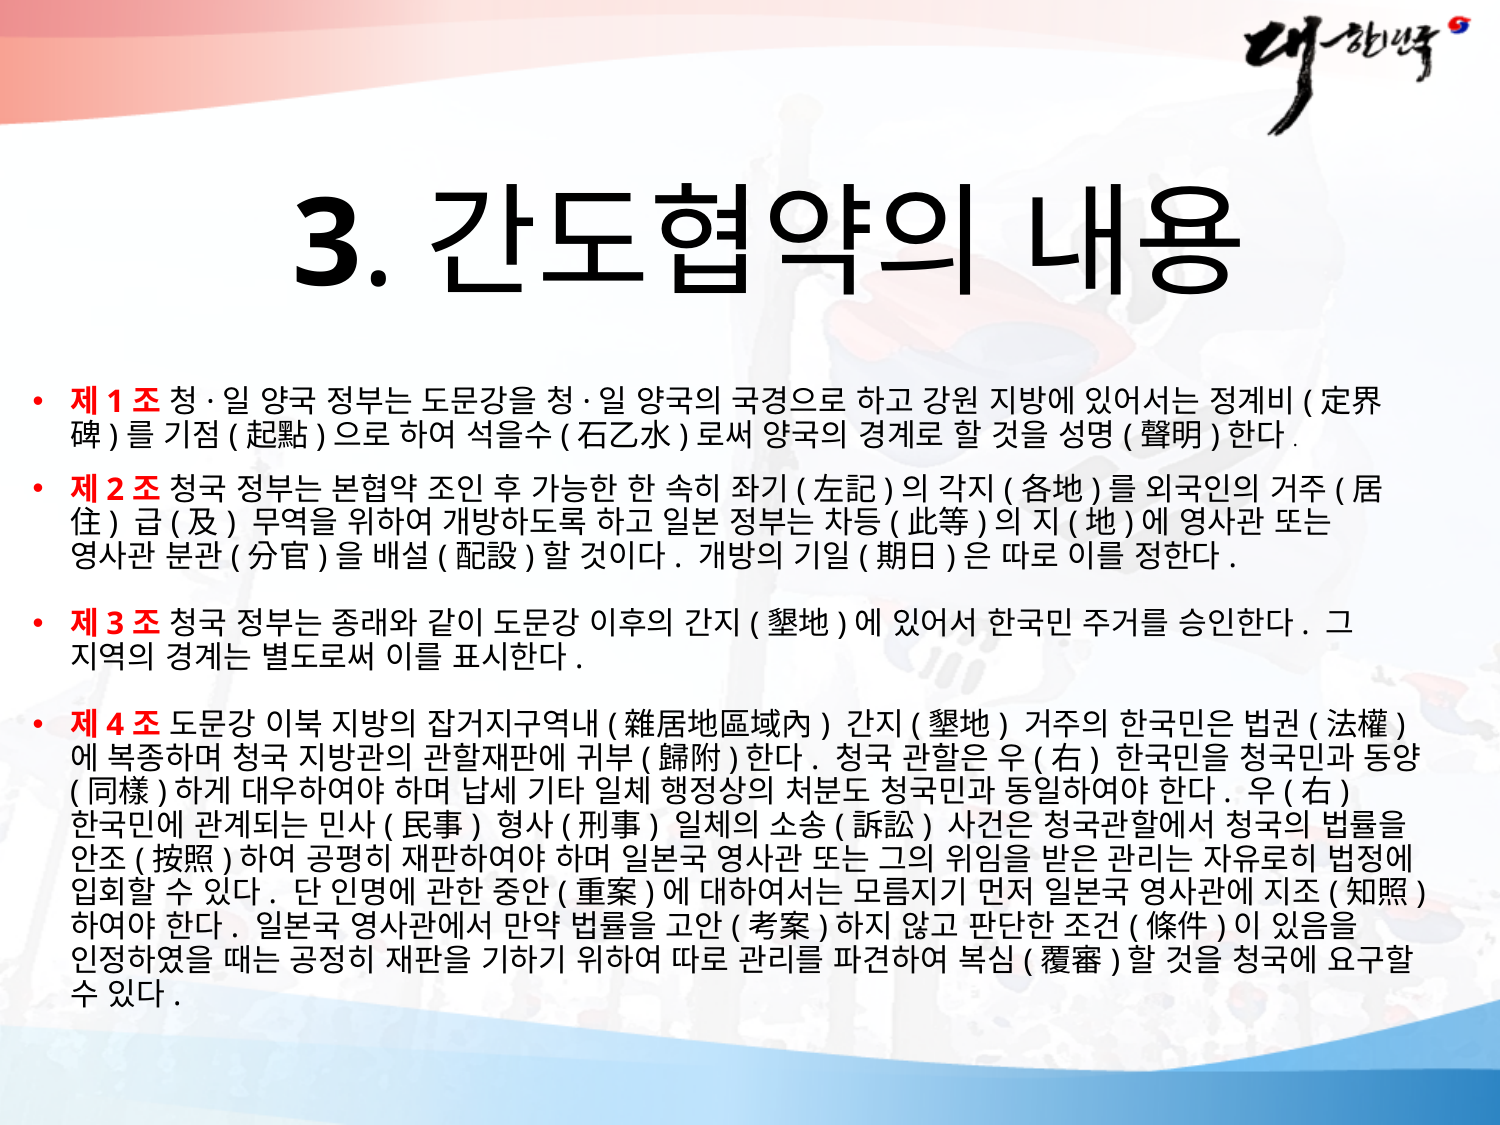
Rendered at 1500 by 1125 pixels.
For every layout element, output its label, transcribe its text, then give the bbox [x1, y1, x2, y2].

title 3.간도협약의 내용 [0, 142, 1500, 331]
list 제1조 청·일 양국 정부는 도문강을 청·일 양국의 국경으로 하고 강원 지방에 있어서는 정계비(定界碑)를 기점(起點)으로 하여 석을수(石乙水)로써 양국의 경계로 할 것을 성명(聲明)한다. 제2조 청국 정부는 본협약 조인 후 가능한 한 속히 좌기(左記)의 각지(各地)를 외국인의 거주(居住) 급(及) 무역을 위하여 개방하도록 하고 일본 정부는 차등(此等)의 지(地)에 영사관 또는 영사관 분관(分官)을 배설(配設)할 것이다. 개방의 기일(期日)은 따로 이를 정한다. 제3조 청국 정부는 종래와 같이 도문강 이후의 간지(墾地)에 있어서 한국민 주거를 승인한다. 그 지역의 경계는 별도로써 이를 표시한다. 제4조 도문강 이북 지방의 잡거지구역내(雜居地區域內) 간지(墾地) 거주의 한국민은 법권(法權)에 복종하며 청국 지방관의 관할재판에 귀부(歸附)한다. 청국 관할은 우(右) 한국민을 청국민과 동양(同樣)하게 대우하여야 하며 납세 기타 일체 행정상의 처분도 청국민과 동일하여야 한다. 우(右) 한국민에 관계되는 민사(民事) 형사(刑事) 일체의 소송(訴訟) 사건은 청국관할에서 청국의 법률을 안조(按照)하여 공평히 재판하여야 하며 일본국 영사관 또는 그의 위임을 받은 관리는 자유로히 법정에 입회할 수 있다. 단 인명에 관한 중안(重案)에 대하여서는 모름지기 먼저 일본국 영사관에 지조(知照)하여야 한다. 일본국 영사관에서 만약 법률을 고안(考案)하지 않고 판단한 조건(條件)이 있음을 인정하였을 때는 공정히 재판을 기하기 위하여 따로 관리를 파견하여 복심(覆審)할 것을 청국에 요구할 수 있다. [17, 378, 1441, 1022]
picture [0, 331, 1500, 1125]
picture [0, 0, 1500, 142]
